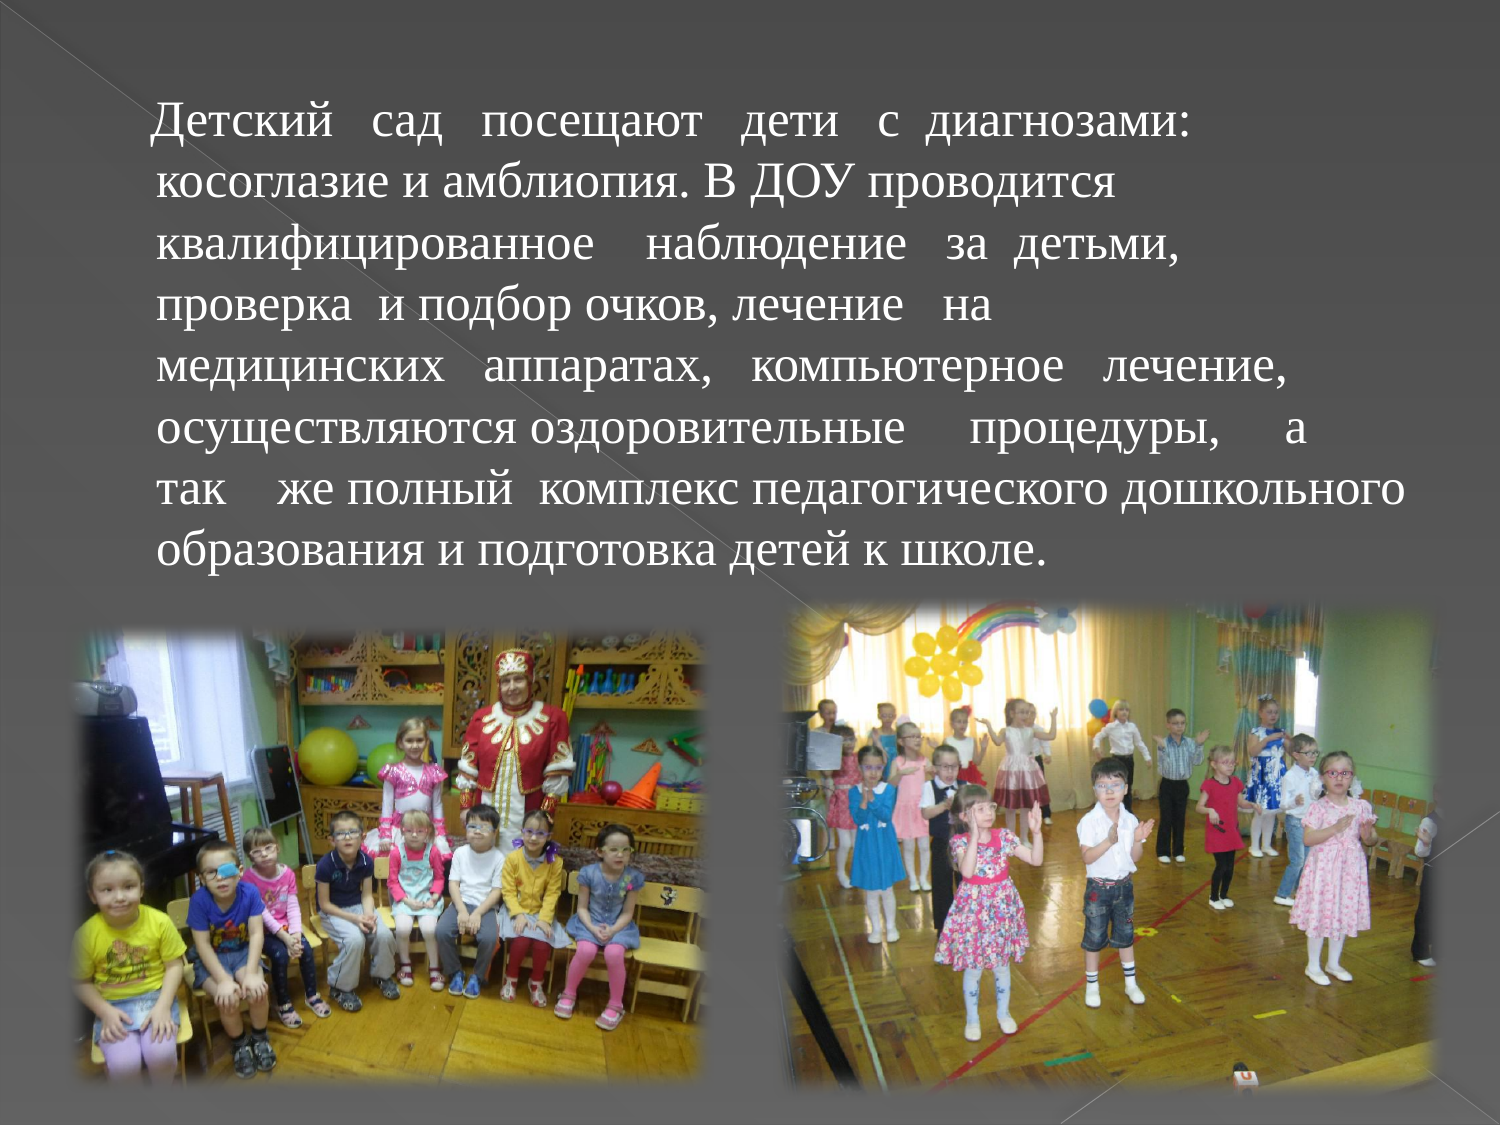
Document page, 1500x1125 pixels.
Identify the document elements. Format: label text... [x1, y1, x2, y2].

picture [773, 594, 1448, 1101]
list Детский сад посещают дети с диагнозами: косоглазие и амблиопия. В ДОУ проводится квалифицированное наблюдение за детьми, проверка и подбор очков, лечение на медицинских аппаратах, компьютерное лечение, осуществляются оздоровительные процедуры, а так же полный комплекс педагогического дошкольного образования и подготовка детей к школе. [75, 78, 1425, 634]
picture [64, 621, 715, 1095]
